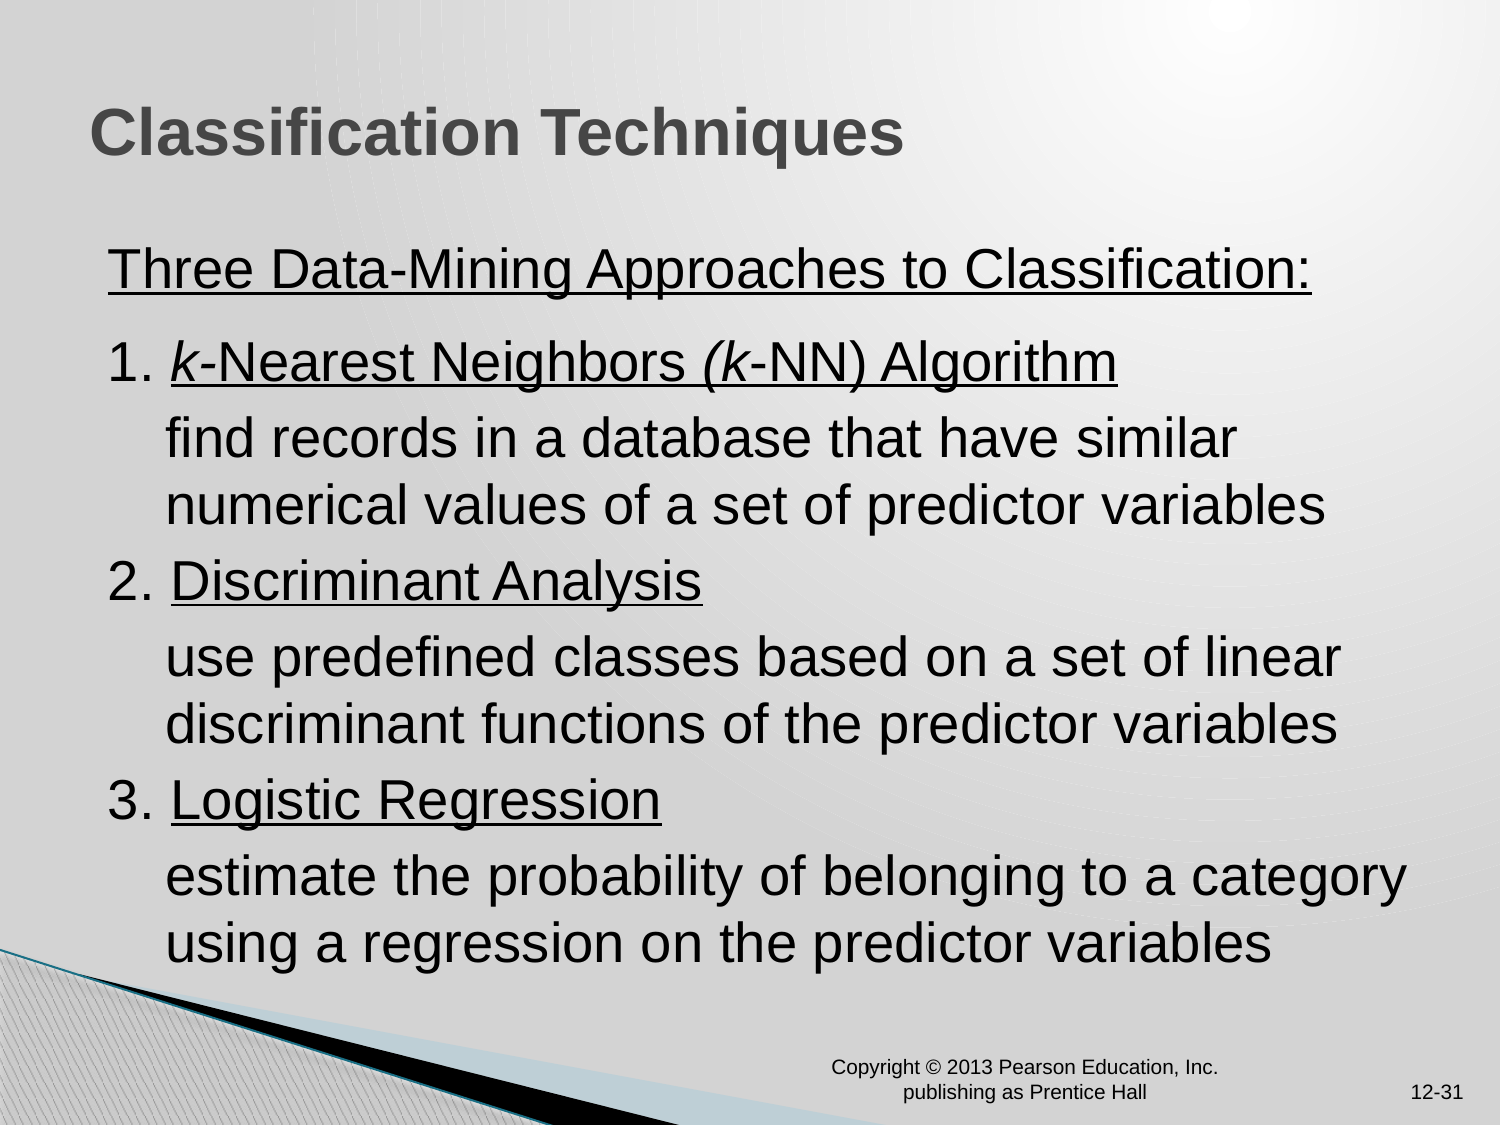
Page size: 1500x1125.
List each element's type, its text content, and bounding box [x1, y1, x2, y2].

list Three Data-Mining Approaches to Classification: 1. k-Nearest Neighbors (k-NN) Algorithm find records in a database that have similar numerical values of a set of predictor variables 2. Discriminant Analysis use predefined classes based on a set of linear discriminant functions of the predictor variables 3. Logistic Regression estimate the probability of belonging to a category using a regression on the predictor variables [74, 224, 1426, 988]
footer Copyright © 2013 Pearson Education, Inc. publishing as Prentice Hall [812, 1051, 1238, 1112]
title Classification Techniques [75, 45, 1425, 213]
slide_number 12-31 [1362, 1051, 1479, 1112]
